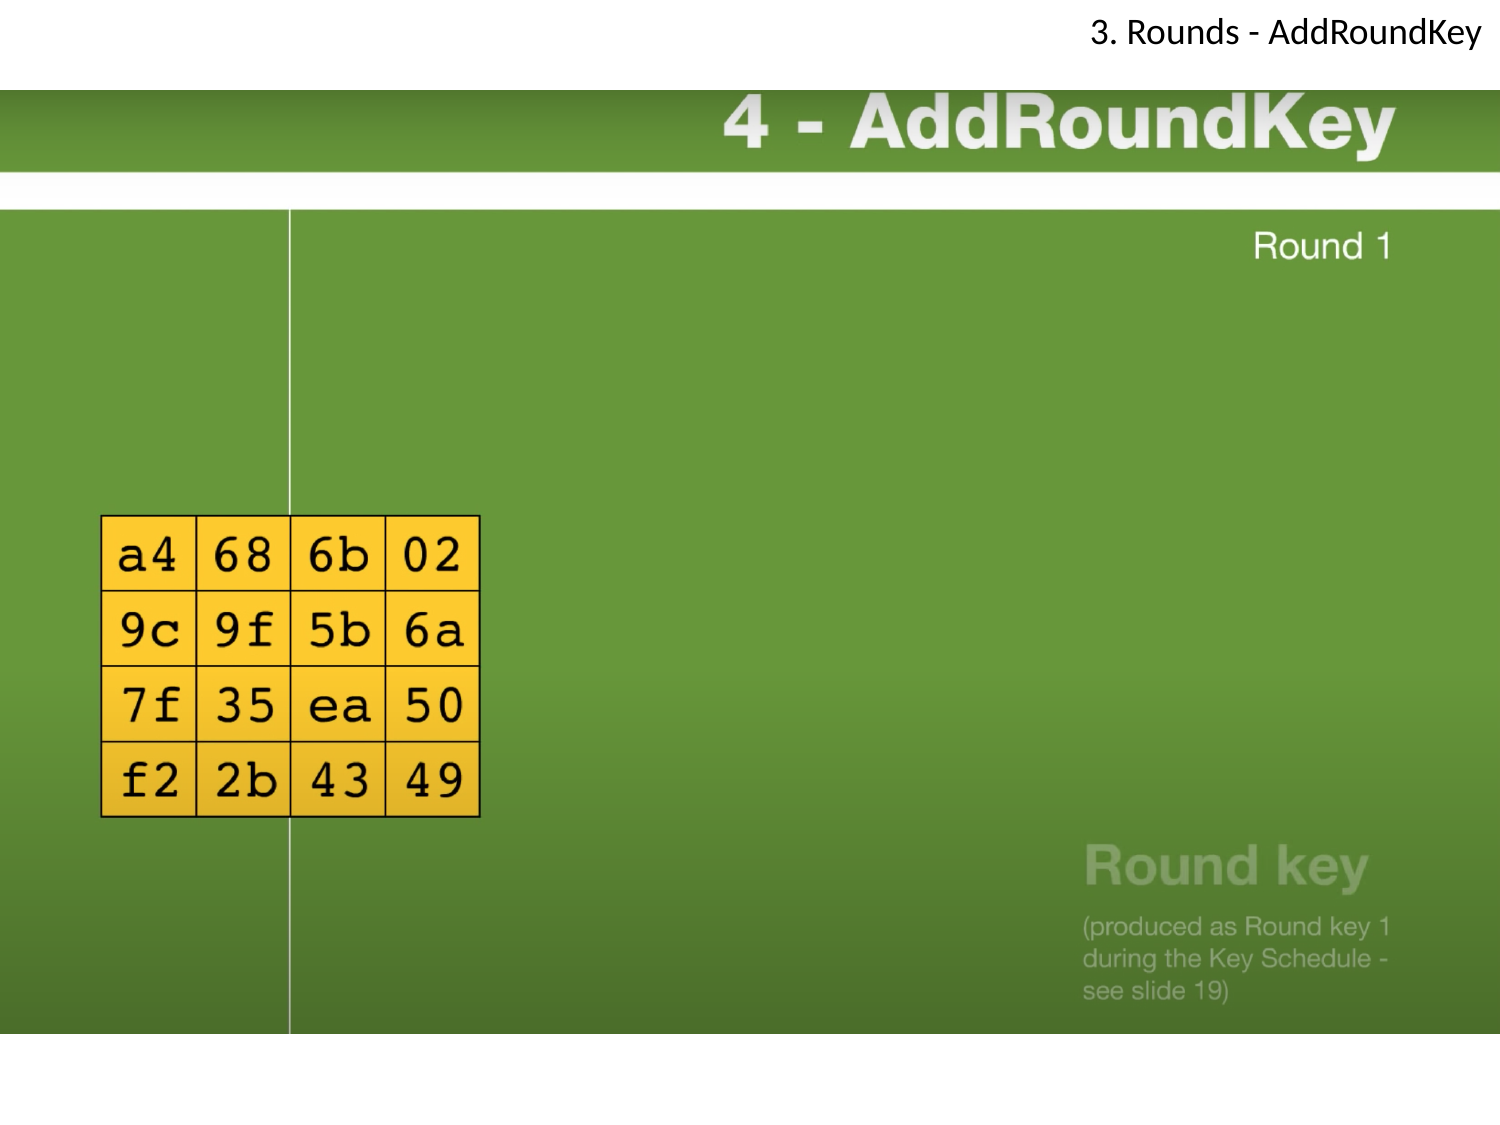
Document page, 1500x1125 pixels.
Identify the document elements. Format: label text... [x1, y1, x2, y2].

picture [0, 90, 1500, 1034]
text_box 3. Rounds - AddRoundKey [1075, 0, 1498, 60]
